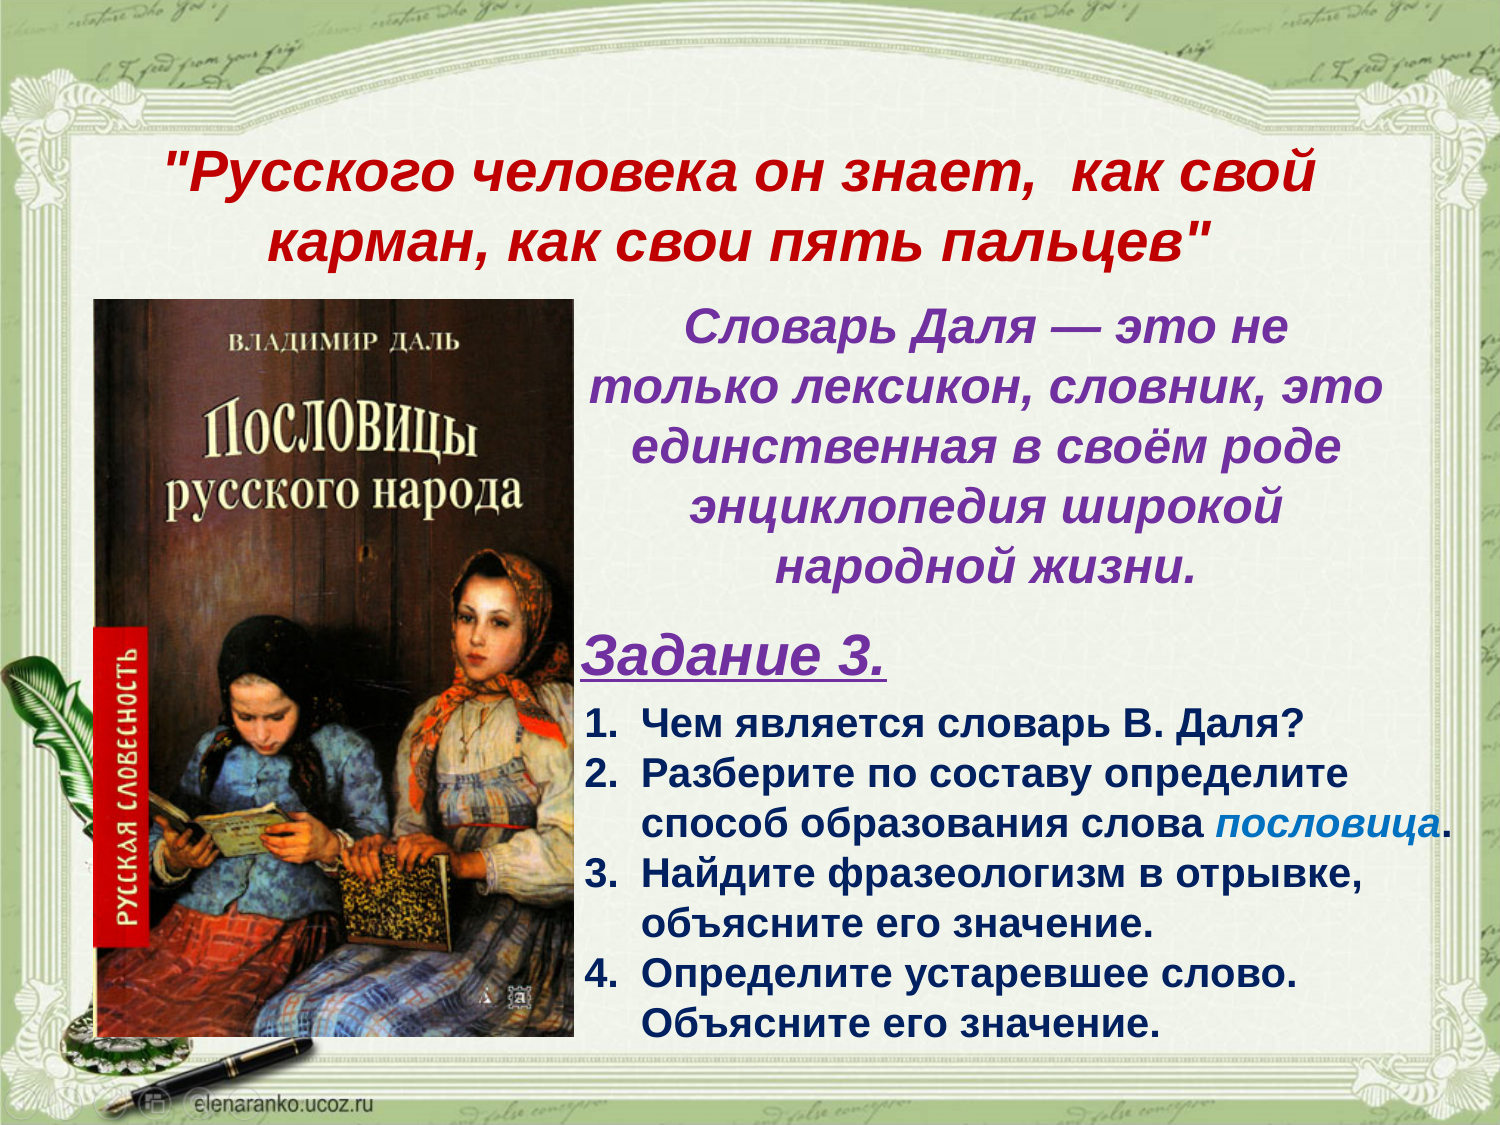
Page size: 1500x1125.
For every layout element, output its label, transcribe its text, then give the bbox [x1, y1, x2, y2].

text_box Задание 3. [579, 609, 903, 695]
picture [0, 0, 1500, 1125]
text_box Словарь Даля — это не только лексикон, словник, это единственная в своём роде энциклопедия широкой народной жизни. [569, 285, 1404, 601]
text_box Чем является словарь В. Даля? Разберите по составу определите способ образования слова пословица. Найдите фразеологизм в отрывке, объясните его значение. Определите устаревшее слово. Объясните его значение. [569, 687, 1496, 1053]
text_box "Русского человека он знает, как свой карман, как свои пять пальцев" [123, 125, 1356, 281]
